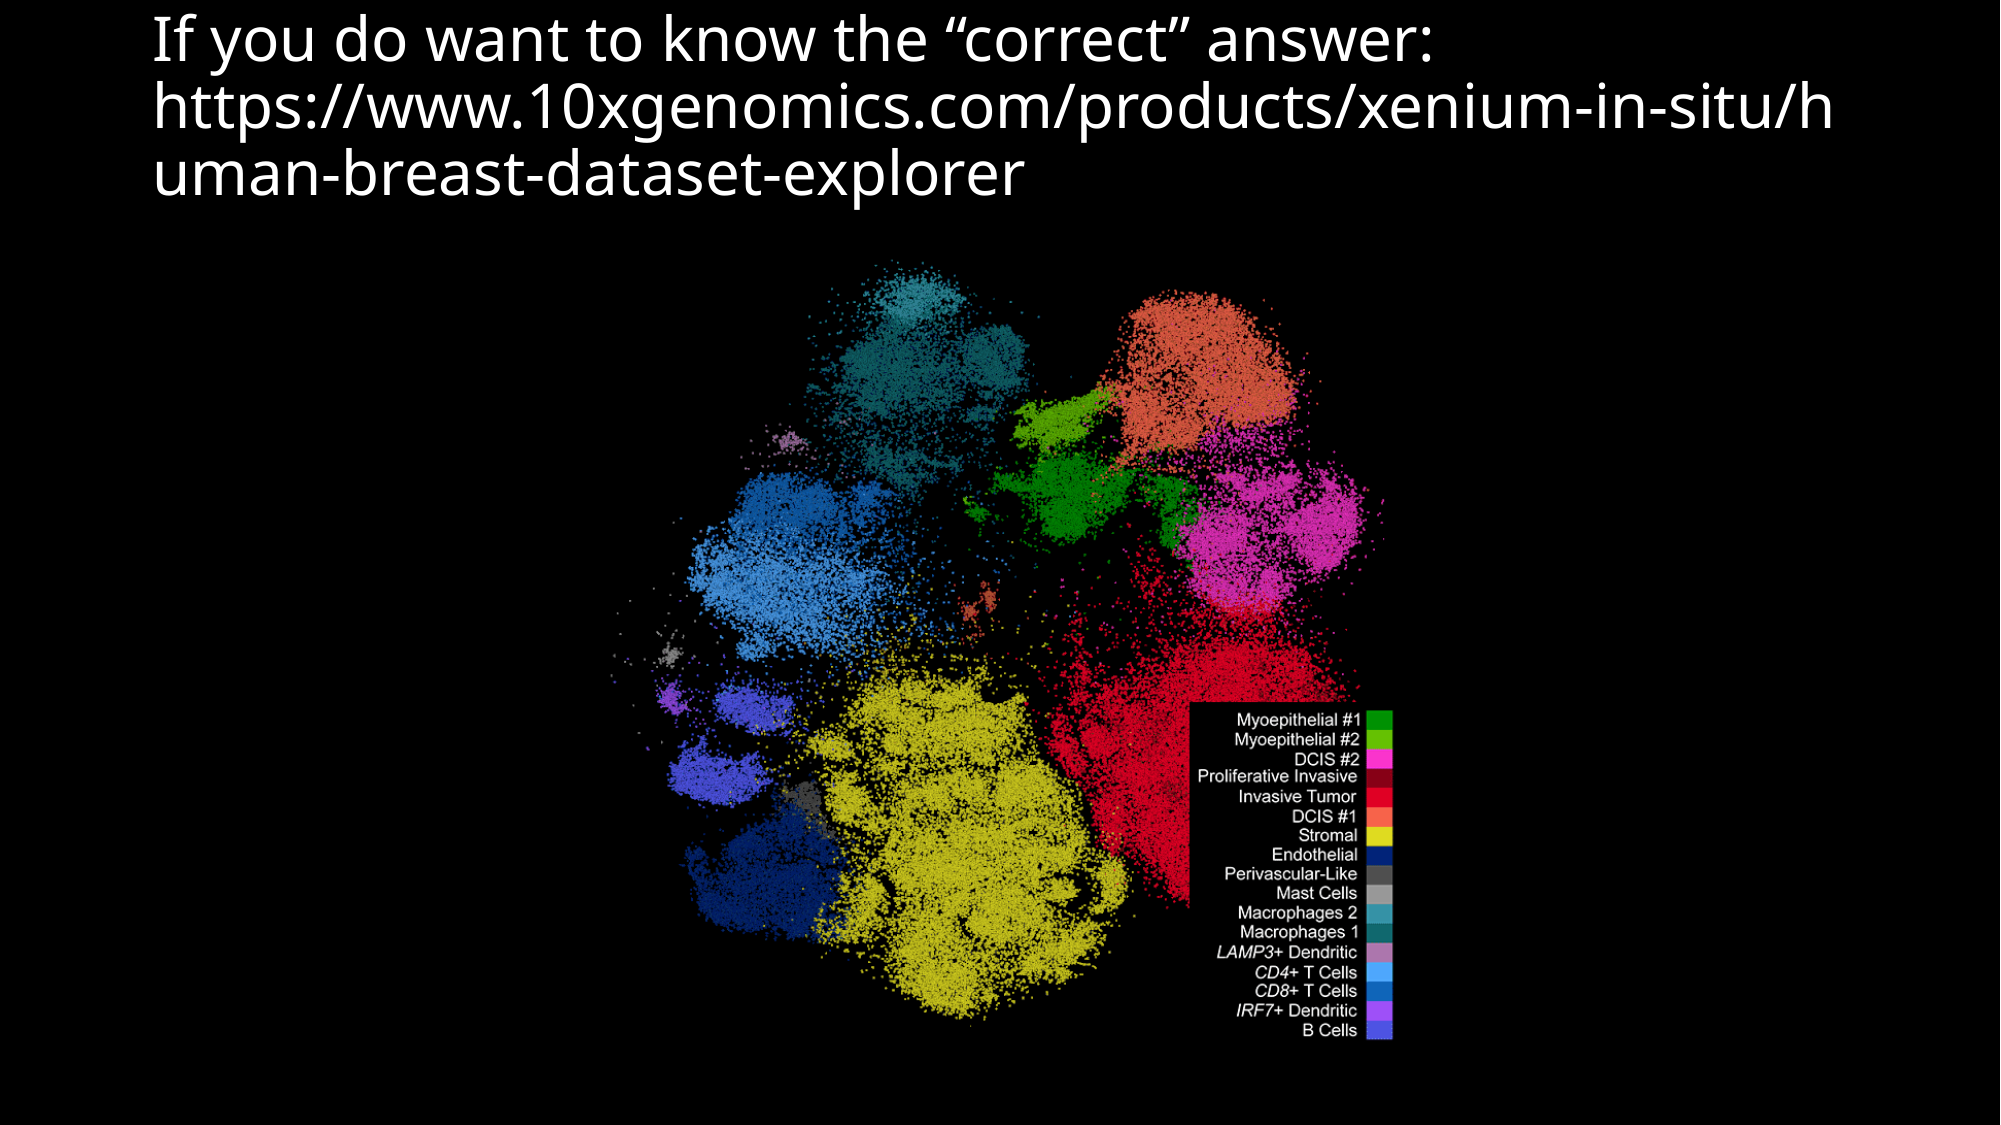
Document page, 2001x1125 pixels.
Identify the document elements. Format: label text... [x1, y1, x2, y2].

picture [588, 237, 1412, 1062]
title If you do want to know the “correct” answer: https://www.10xgenomics.com/products/xenium-in-situ/human-breast-dataset-explorer [137, 0, 1863, 218]
